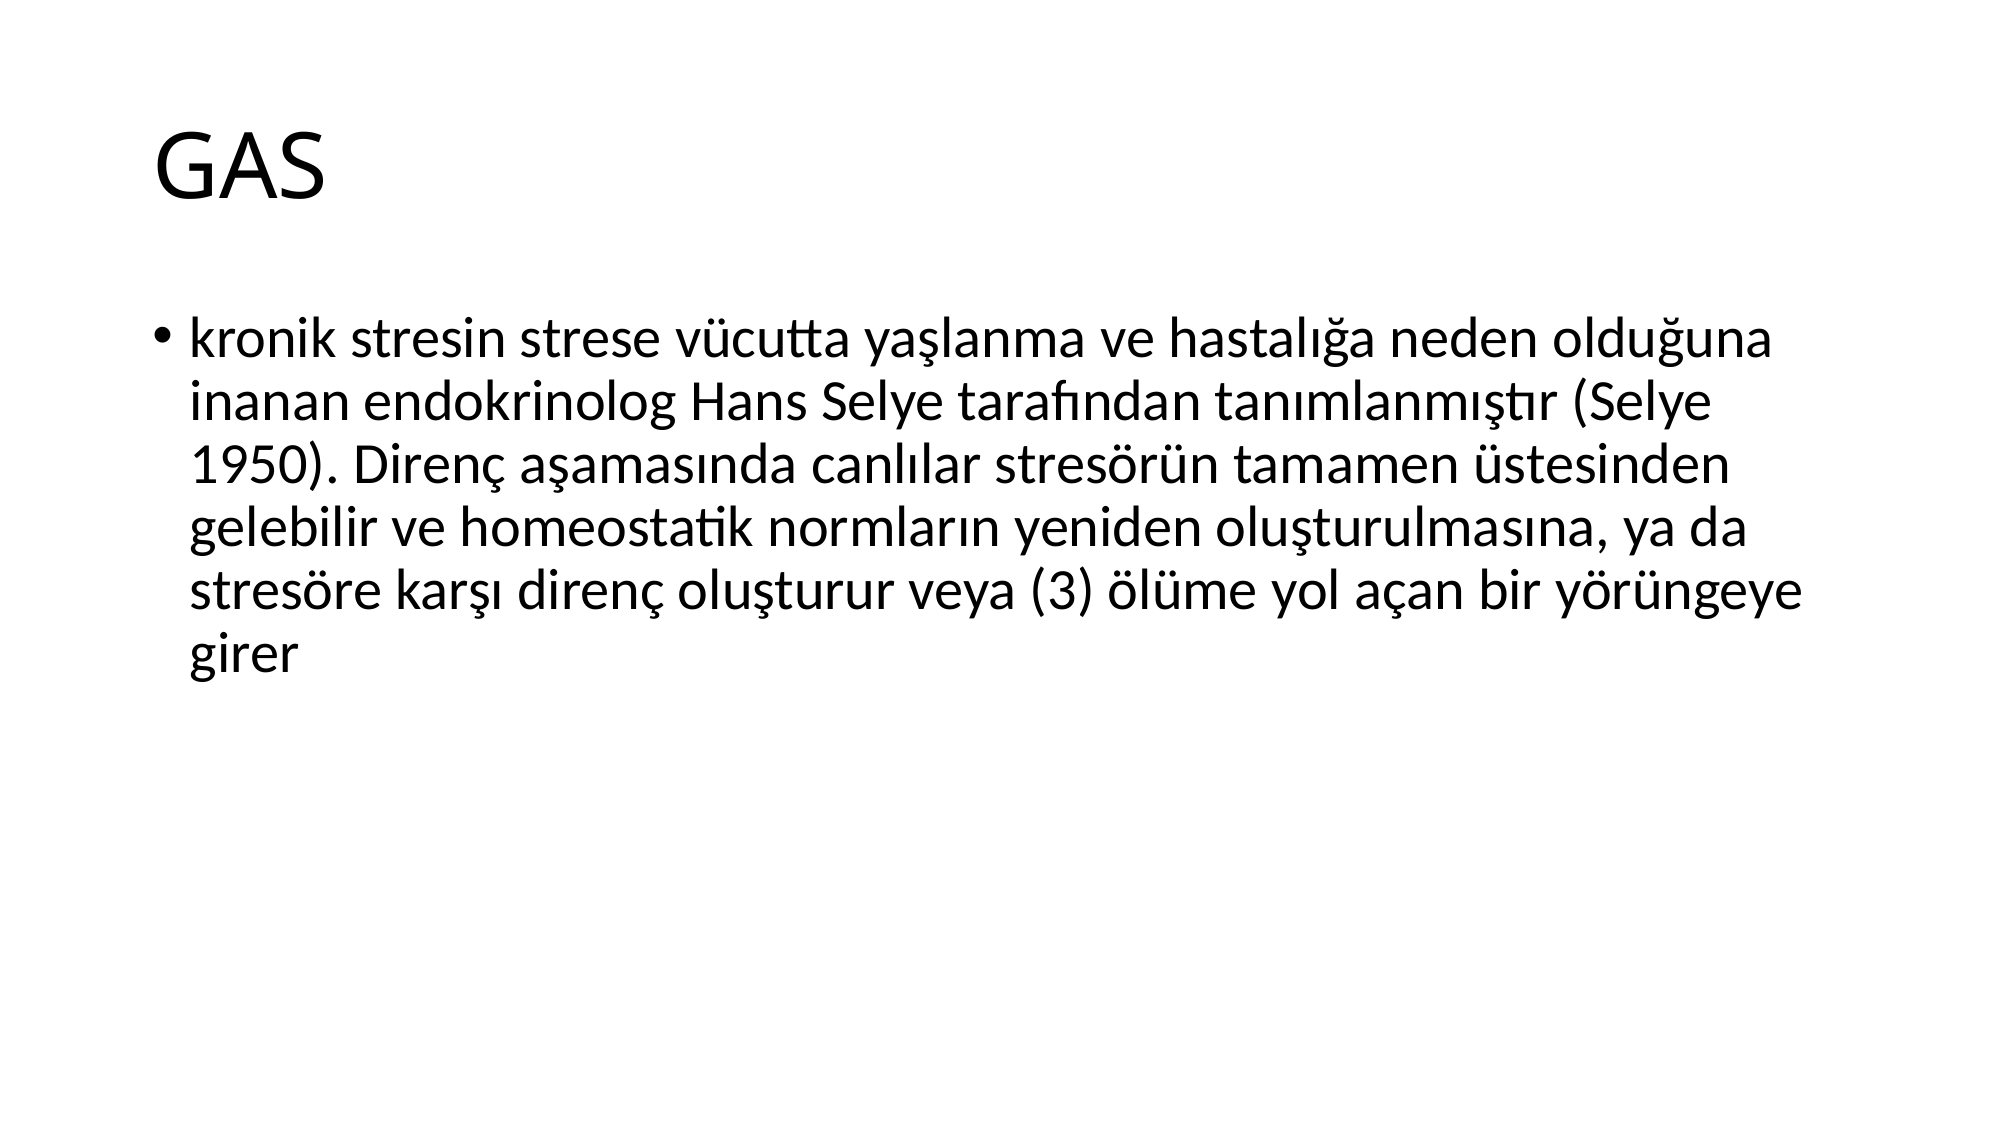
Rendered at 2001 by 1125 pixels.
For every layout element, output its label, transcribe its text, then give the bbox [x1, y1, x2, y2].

title GAS [137, 59, 1863, 278]
list kronik stresin strese vücutta yaşlanma ve hastalığa neden olduğuna inanan endokrinolog Hans Selye tarafından tanımlanmıştır (Selye 1950). Direnç aşamasında canlılar stresörün tamamen üstesinden gelebilir ve homeostatik normların yeniden oluşturulmasına, ya da stresöre karşı direnç oluşturur veya (3) ölüme yol açan bir yörüngeye girer [137, 299, 1863, 1014]
